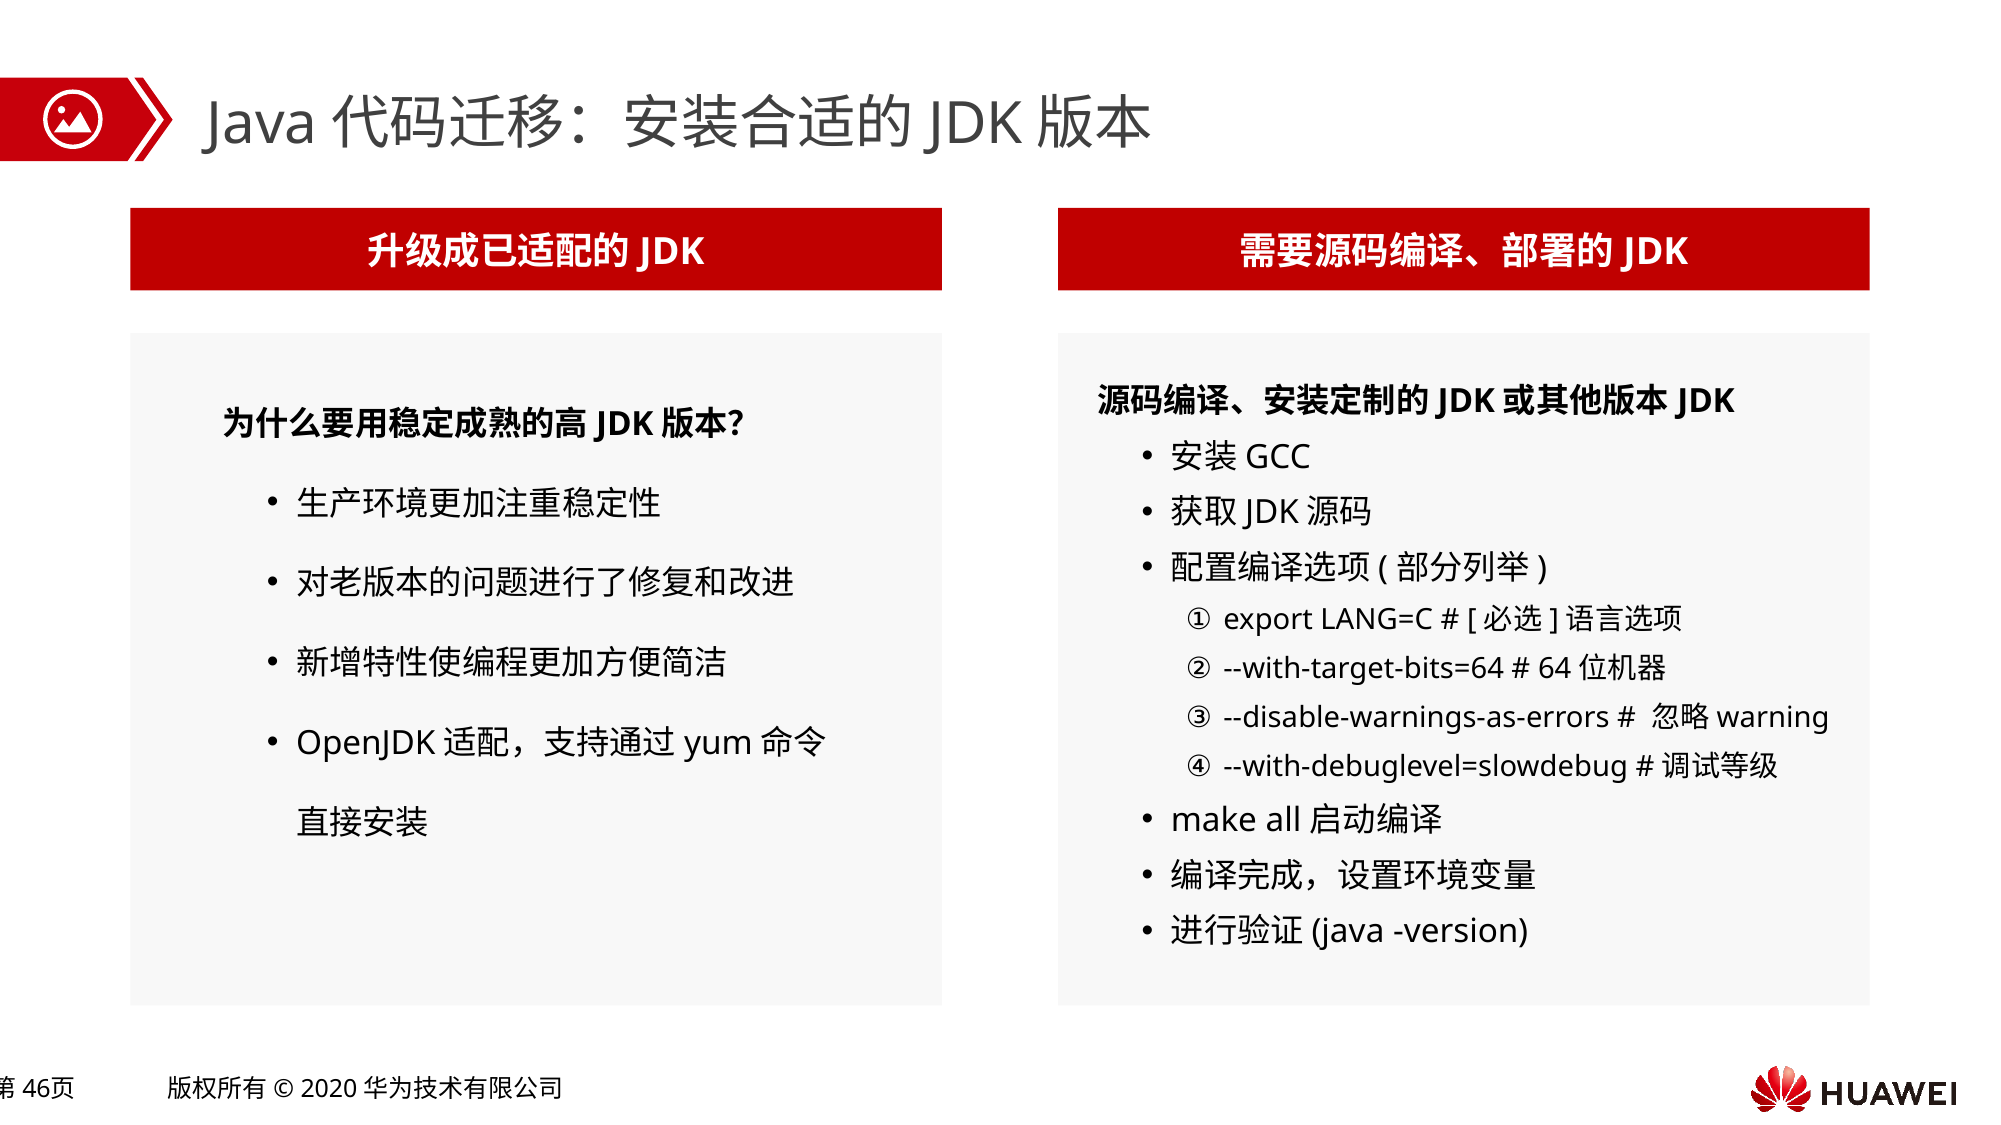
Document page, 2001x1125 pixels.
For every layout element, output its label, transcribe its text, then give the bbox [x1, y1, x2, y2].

text_box Java代码迁移：安装合适的JDK版本 [206, 85, 1910, 156]
text_box 为什么要用稳定成熟的高JDK版本？ 生产环境更加注重稳定性 对老版本的问题进行了修复和改进 新增特性使编程更加方便简洁 OpenJDK适配，支持通过yum命令直接安装 [207, 354, 866, 849]
text_box [1058, 333, 1870, 1006]
picture [1751, 1066, 1956, 1112]
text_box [0, 77, 173, 162]
text_box [130, 333, 942, 1006]
text_box 源码编译、安装定制的JDK或其他版本JDK 安装GCC 获取JDK源码 配置编译选项(部分列举) export LANG=C # [必选]语言选项 --with-target-bits=64 # 64位机器 --disable-warnings-as-errors # 忽略warning --with-debuglevel=slowdebug #调试等级 make all启动编译 编译完成，设置环境变量 进行验证(java -version) [1082, 355, 1894, 957]
text_box 升级成已适配的JDK [130, 207, 942, 291]
text_box 需要源码编译、部署的JDK [1058, 207, 1870, 291]
